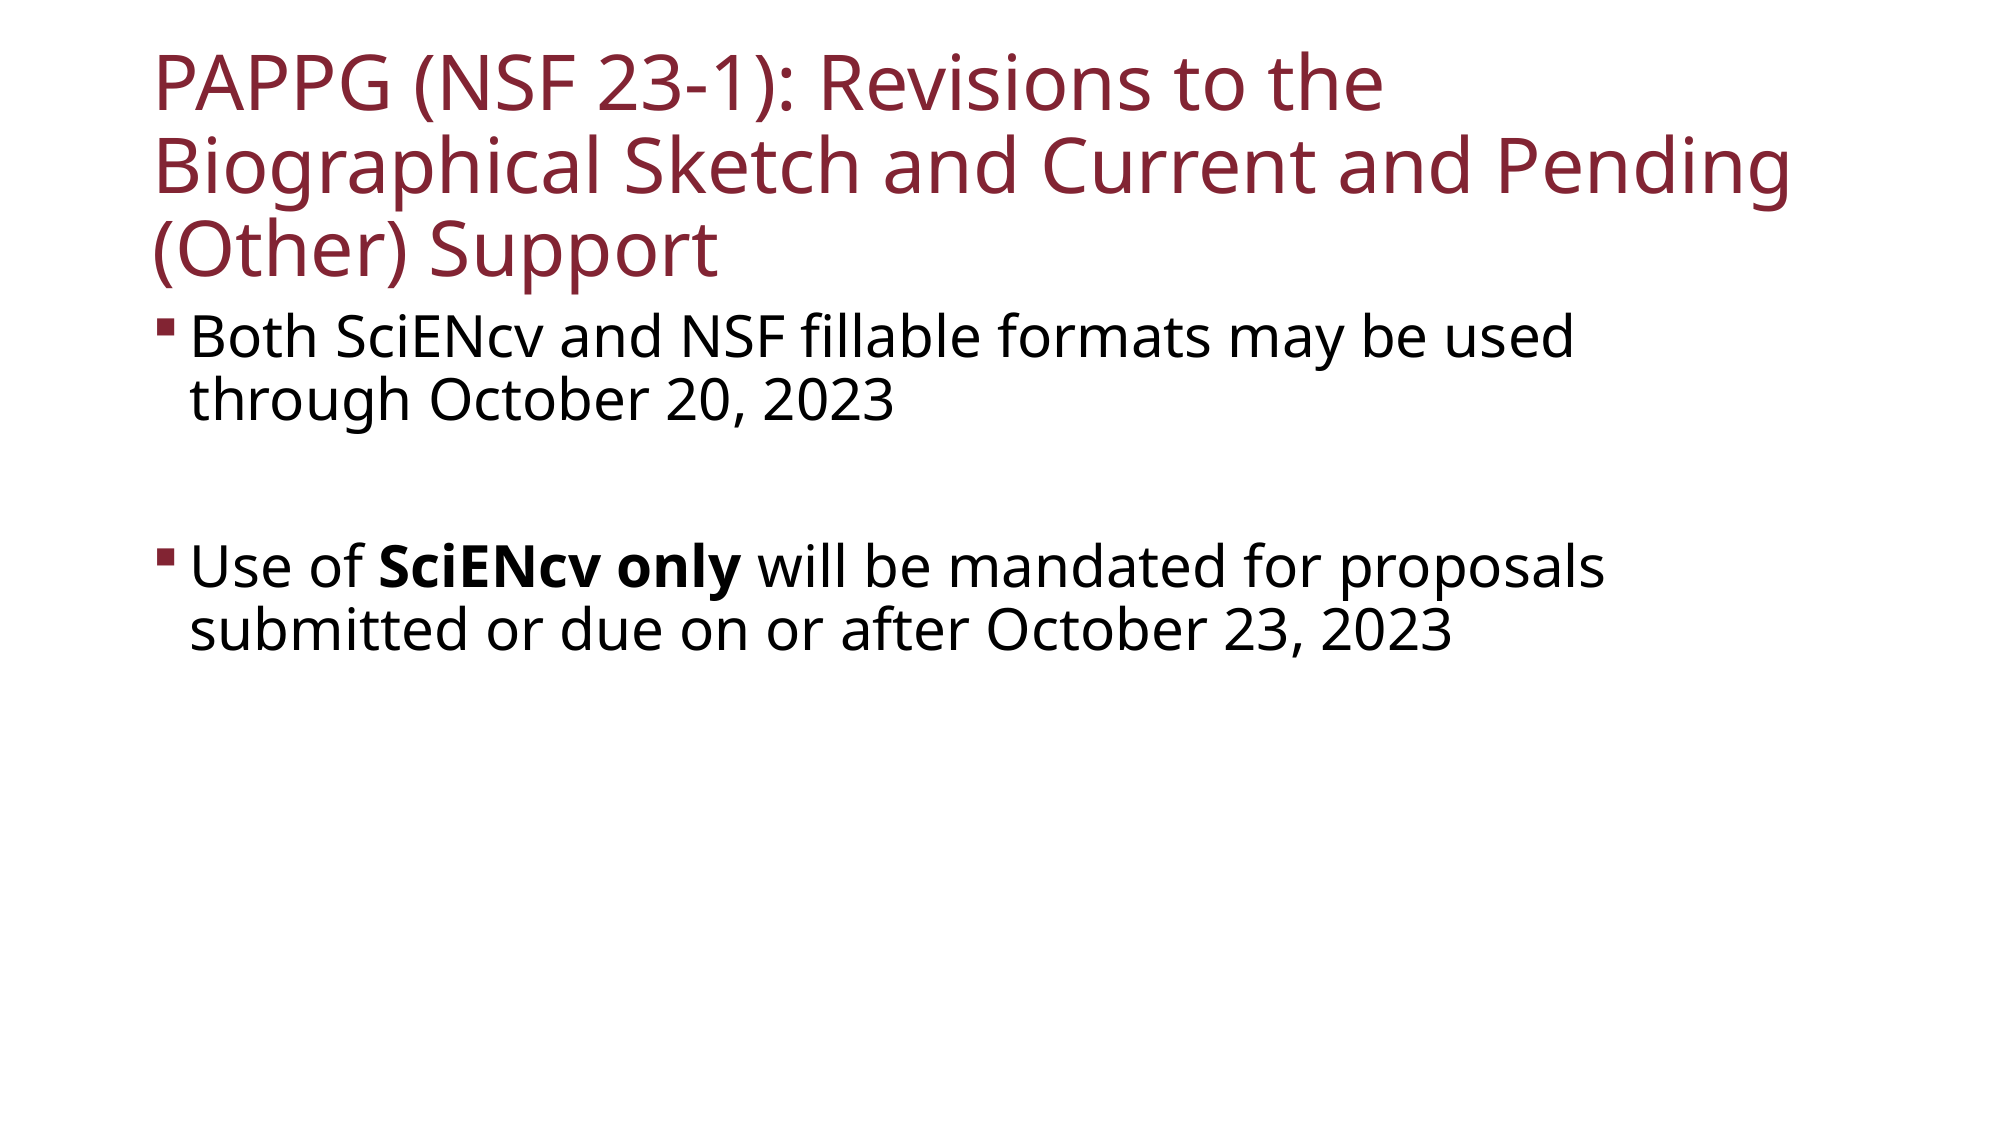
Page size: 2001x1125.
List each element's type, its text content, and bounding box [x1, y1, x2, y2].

list Both SciENcv and NSF fillable formats may be used through October 20, 2023 Use of SciENcv only will be mandated for proposals submitted or due on or after October 23, 2023 [137, 299, 1763, 1014]
title PAPPG (NSF 23-1): Revisions to the Biographical Sketch and Current and Pending (Other) Support [137, 59, 1863, 278]
